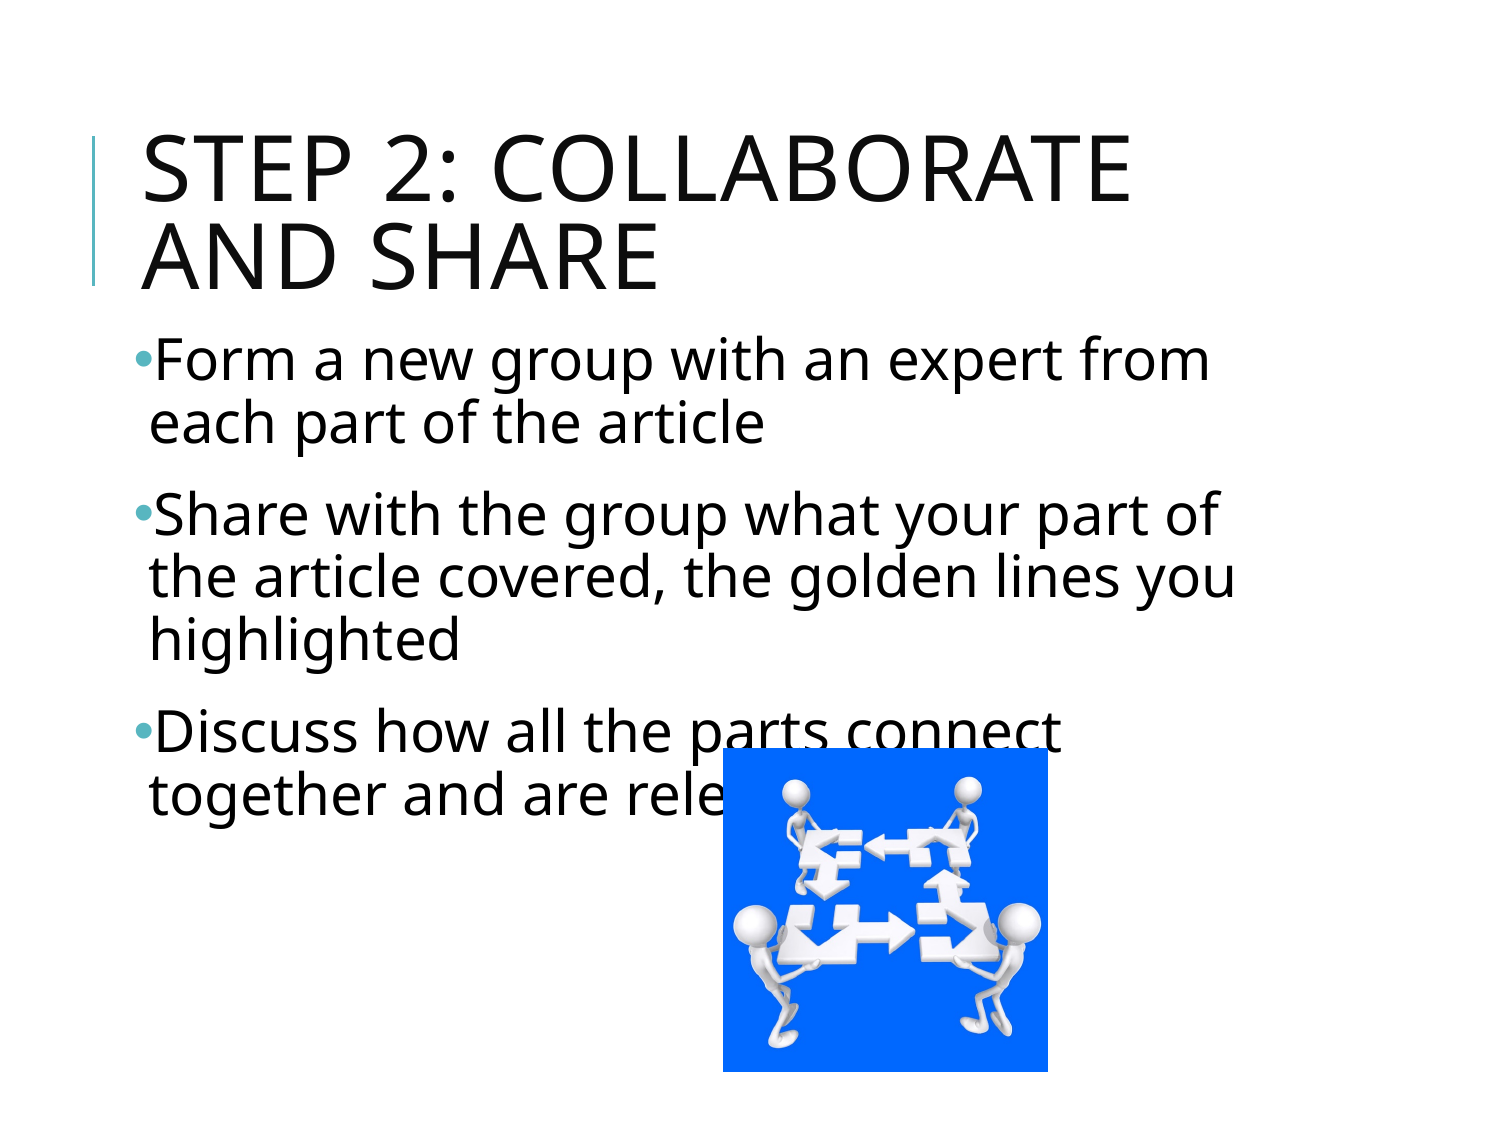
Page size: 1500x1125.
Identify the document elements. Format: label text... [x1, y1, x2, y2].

picture [723, 748, 1048, 1073]
list Form a new group with an expert from each part of the article Share with the group what your part of the article covered, the golden lines you highlighted Discuss how all the parts connect together and are relevant to you! [126, 322, 1322, 891]
title Step 2: Collaborate and share [126, 96, 1322, 322]
